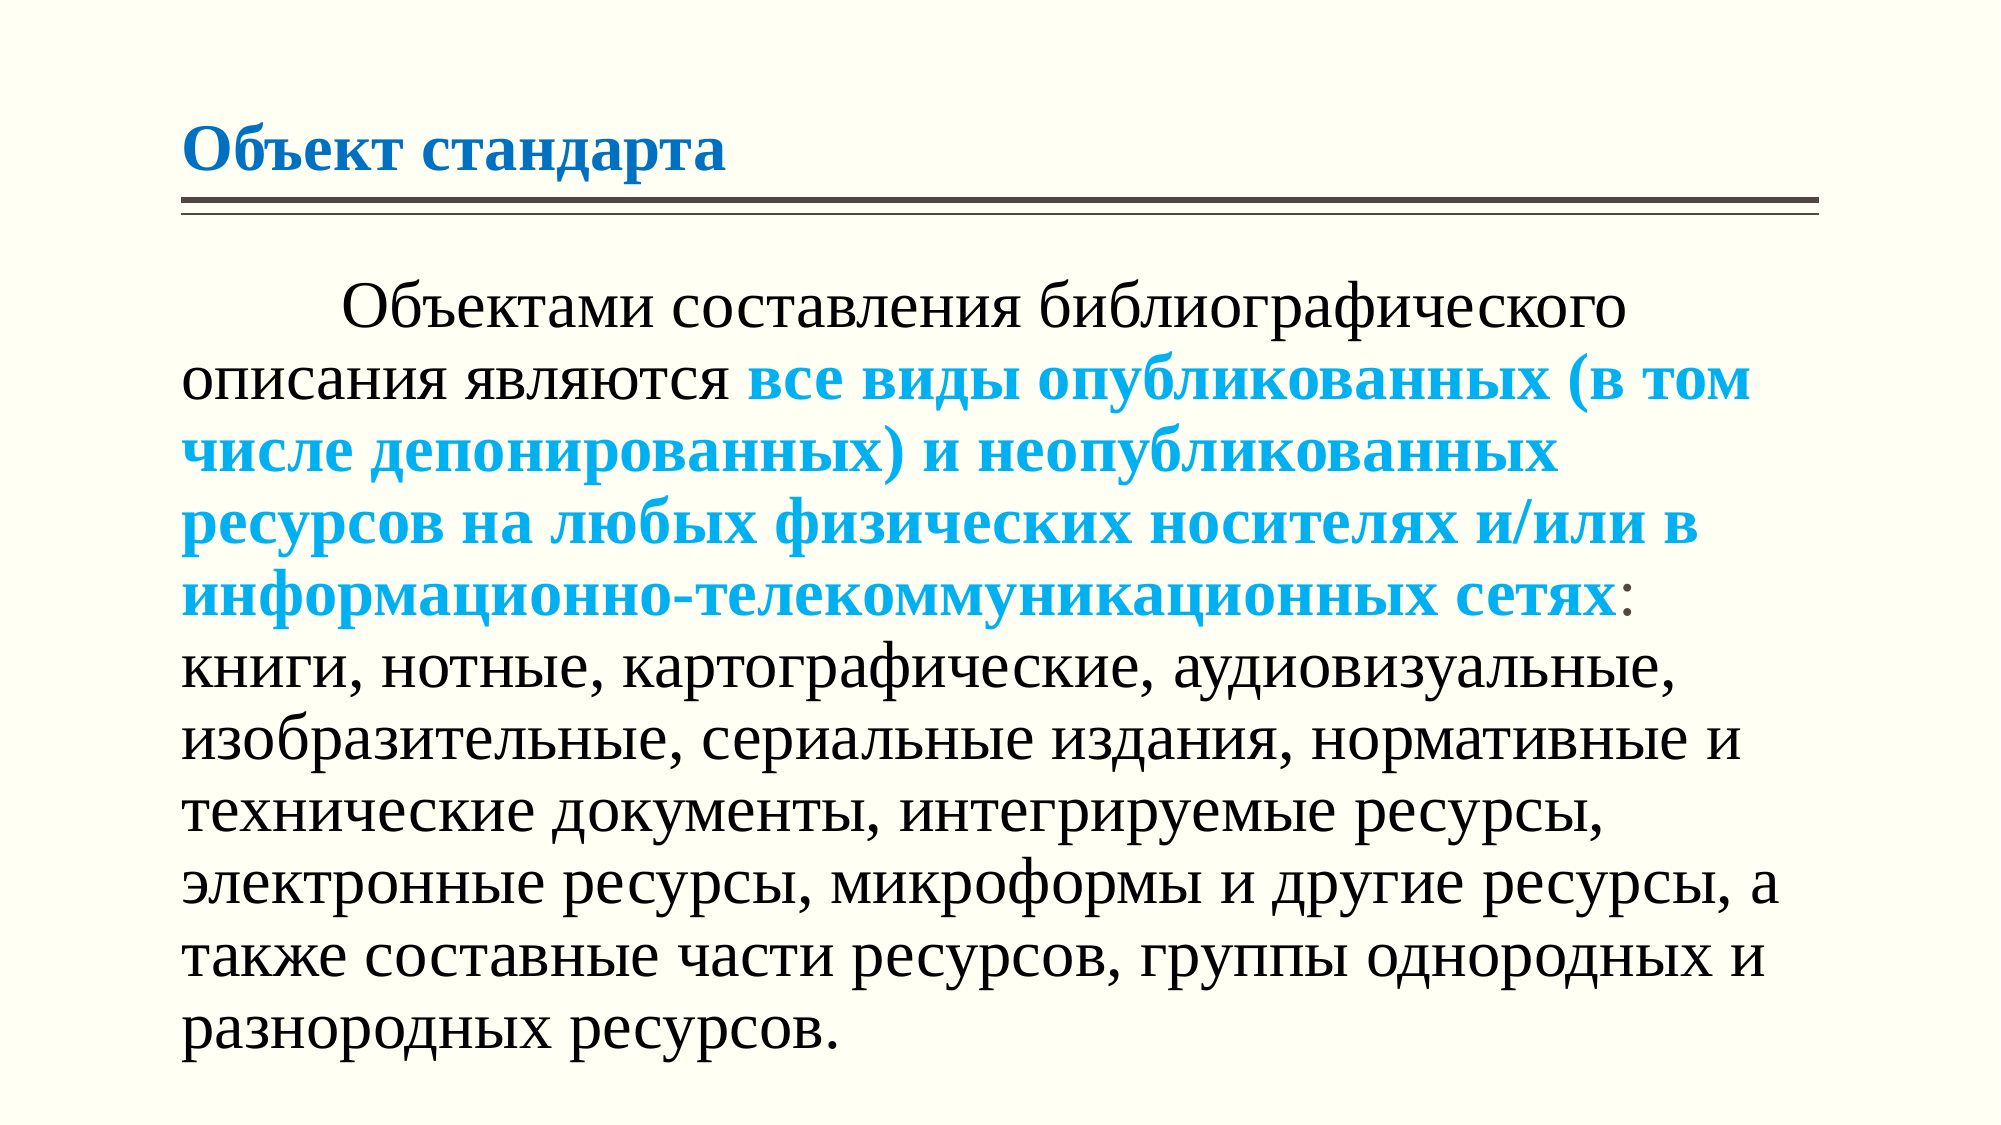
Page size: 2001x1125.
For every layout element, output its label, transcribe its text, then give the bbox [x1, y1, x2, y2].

title Объект стандарта [181, 12, 1819, 193]
list Объектами составления библиографического описания являются все виды опубликованных (в том числе депонированных) и неопубликованных ресурсов на любых физических носителях и/или в информационно-телекоммуникационных сетях: книги, нотные, картографические, аудиовизуальные, изобразительные, сериальные издания, нормативные и технические документы, интегрируемые ресурсы, электронные ресурсы, микроформы и другие ресурсы, а также составные части ресурсов, группы однородных и разнородных ресурсов. [181, 262, 1819, 1079]
